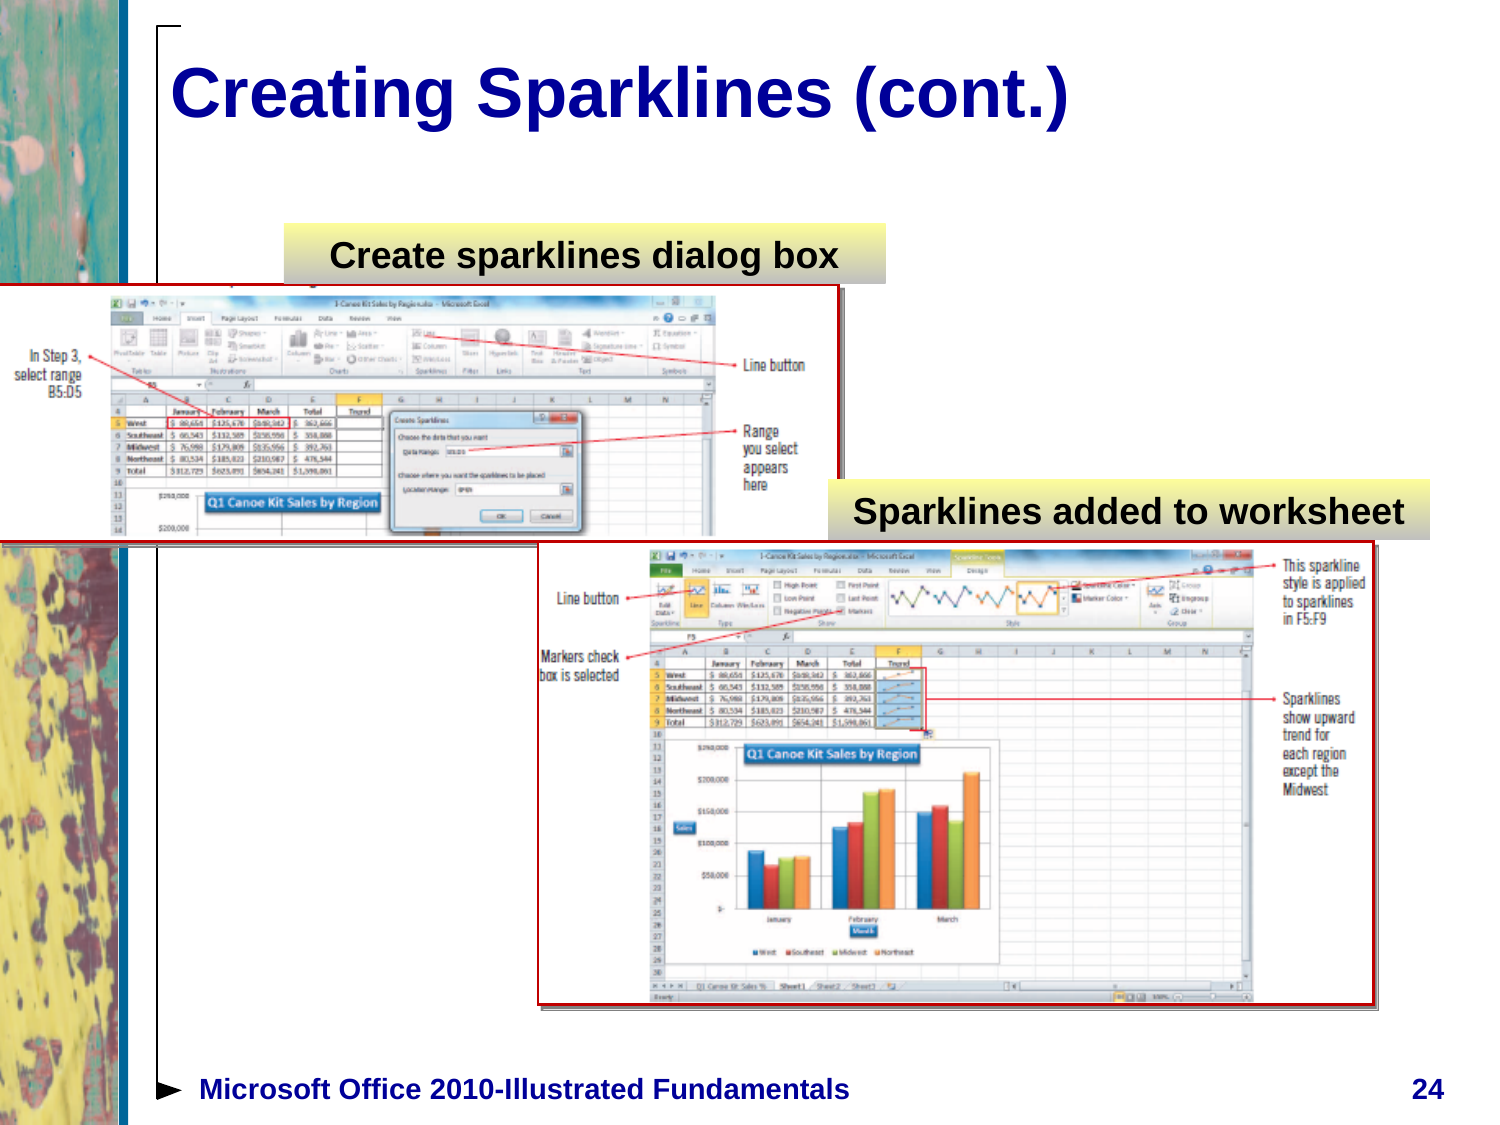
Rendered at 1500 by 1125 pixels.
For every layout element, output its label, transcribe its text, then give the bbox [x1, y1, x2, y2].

footer Microsoft Office 2010-Illustrated Fundamentals [183, 1062, 1147, 1125]
picture [0, 0, 118, 283]
picture [0, 285, 838, 541]
picture [539, 542, 1373, 1004]
title Creating Sparklines (cont.) [154, 0, 1359, 180]
picture [0, 543, 118, 1125]
text_box Sparklines added to worksheet [841, 479, 1430, 540]
slide_number 24 [1356, 1062, 1460, 1105]
text_box Create sparklines dialog box [283, 223, 886, 284]
